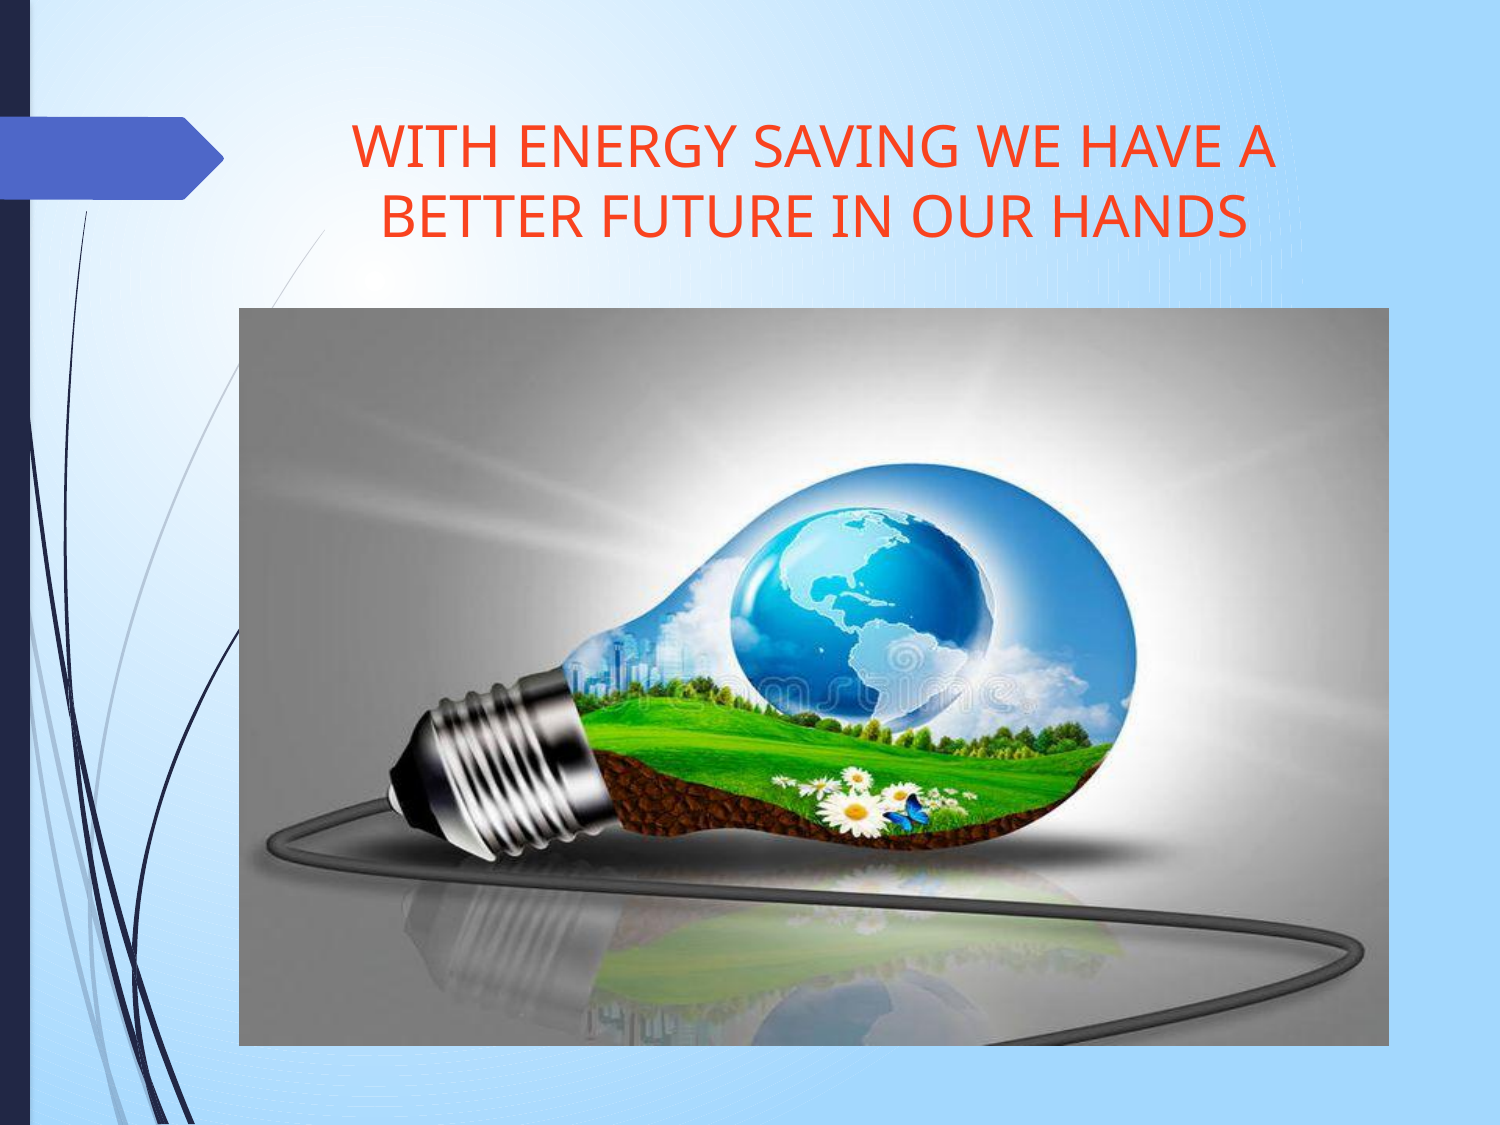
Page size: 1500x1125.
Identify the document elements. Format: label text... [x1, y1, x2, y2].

picture [238, 308, 1390, 1046]
text_box WITH ENERGY SAVING WE HAVE A BETTER FUTURE IN OUR HANDS [310, 101, 1318, 256]
